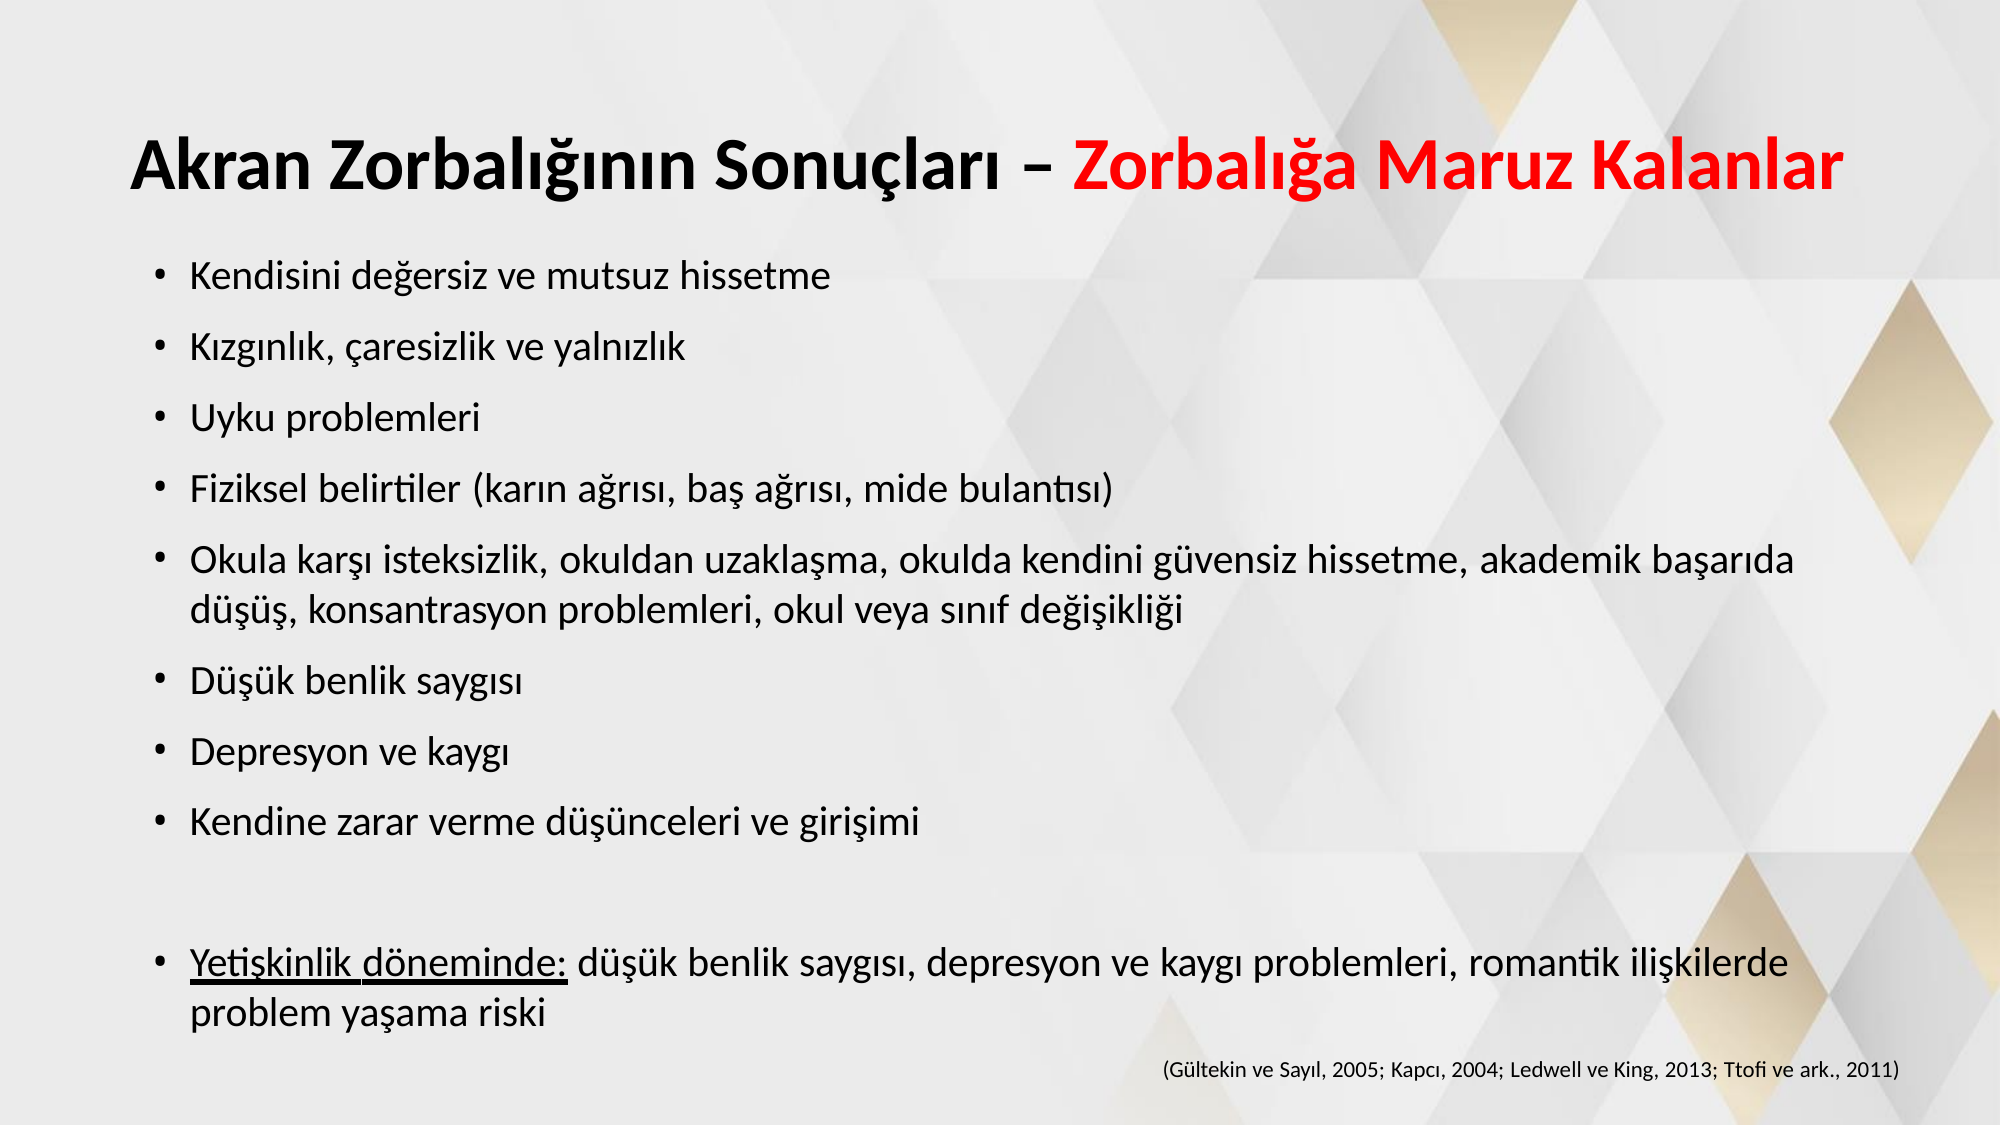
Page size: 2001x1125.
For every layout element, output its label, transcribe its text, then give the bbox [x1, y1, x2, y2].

text_box Kendisini değersiz ve mutsuz hissetme Kızgınlık, çaresizlik ve yalnızlık Uyku problemleri Fiziksel belirtiler (karın ağrısı, baş ağrısı, mide bulantısı) Okula karşı isteksizlik, okuldan uzaklaşma, okulda kendini güvensiz hissetme, akademik başarıda düşüş, konsantrasyon problemleri, okul veya sınıf değişikliği Düşük benlik saygısı Depresyon ve kaygı Kendine zarar verme düşünceleri ve girişimi Yetişkinlik döneminde: düşük benlik saygısı, depresyon ve kaygı problemleri, romantik ilişkilerde problem yaşama riski (Gültekin ve Sayıl, 2005; Kapcı, 2004; Ledwell ve King, 2013; Ttofi ve ark., 2011) [150, 225, 1902, 1082]
picture [0, 0, 2000, 1125]
title Akran Zorbalığının Sonuçları – Zorbalığa Maruz Kalanlar [128, 112, 1856, 303]
